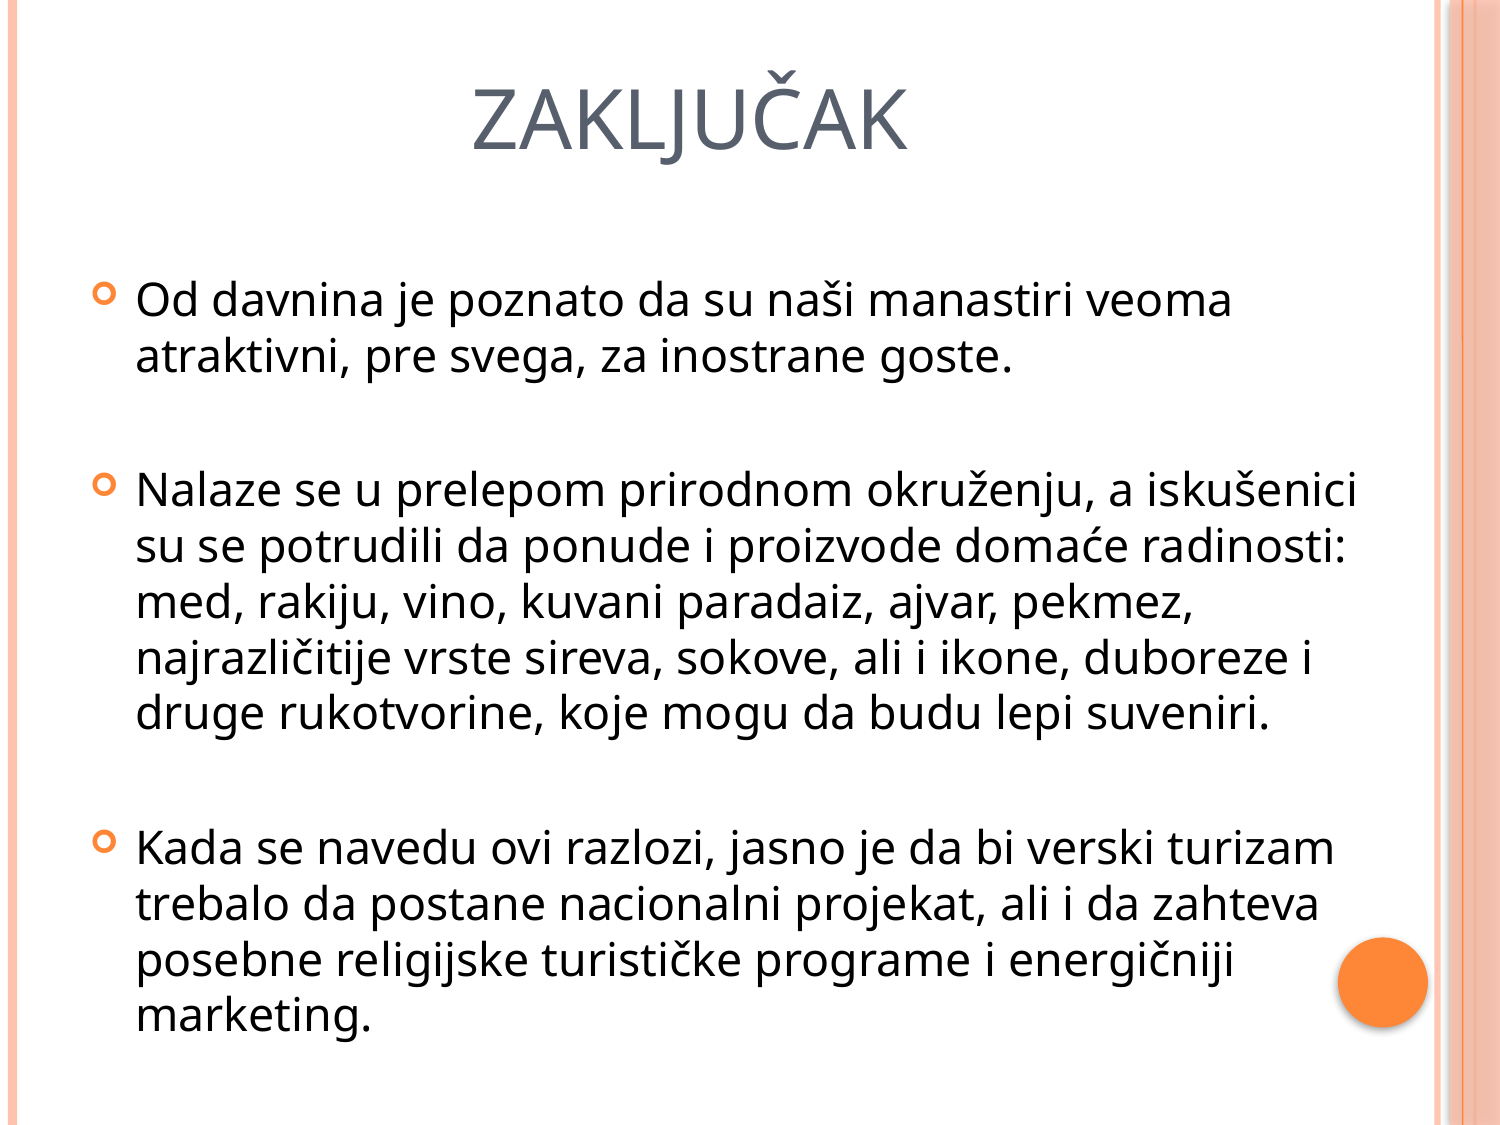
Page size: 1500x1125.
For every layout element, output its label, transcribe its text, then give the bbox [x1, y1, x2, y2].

title ZAKLJUČAK [88, 30, 1314, 174]
list Od davnina je poznato da su naši manastiri veoma atraktivni, pre svega, za inostrane goste. Nalaze se u prelepom prirodnom okruženju, a iskušenici su se potrudili da ponude i proizvode domaće radinosti: med, rakiju, vino, kuvani paradaiz, ajvar, pekmez, najrazličitije vrste sireva, sokove, ali i ikone, duboreze i druge rukotvorine, koje mogu da budu lepi suveniri. Kada se navedu ovi razlozi, jasno je da bi verski turizam trebalo da postane nacionalni projekat, ali i da zahteva posebne religijske turističke programe i energičniji marketing. [75, 262, 1400, 1062]
